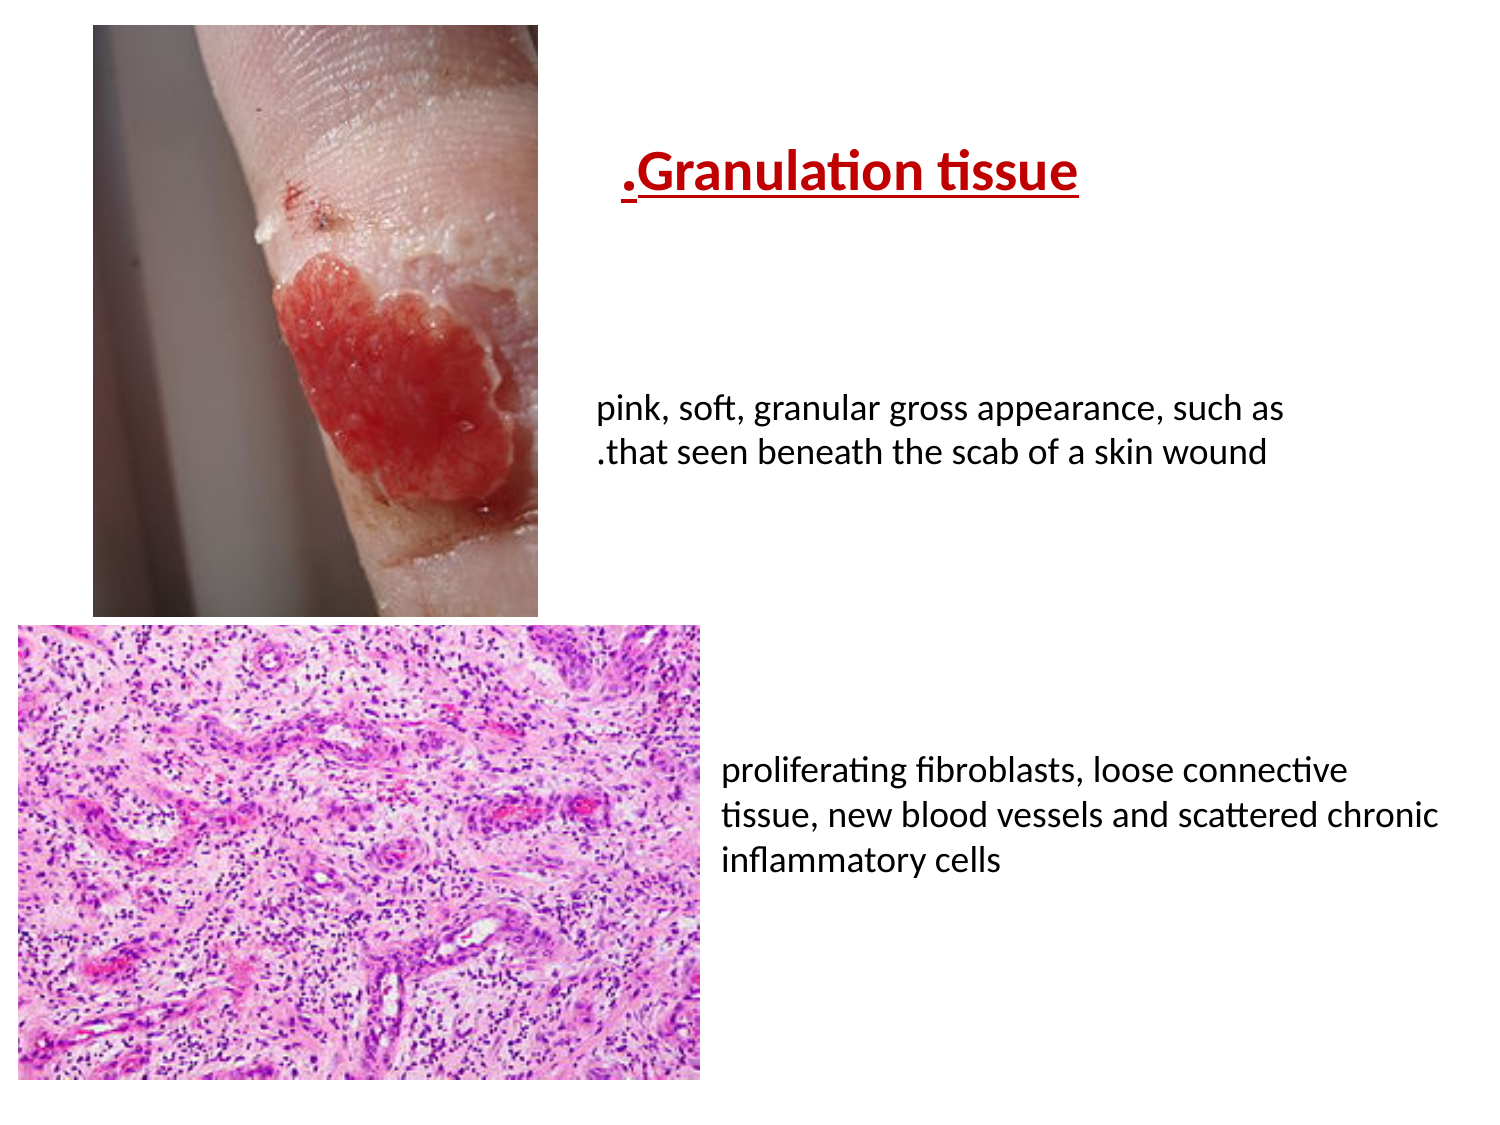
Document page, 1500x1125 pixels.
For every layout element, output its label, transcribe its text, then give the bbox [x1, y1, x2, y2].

text_box Granulation tissue. [606, 125, 1232, 210]
text_box pink, soft, granular gross appearance, such as that seen beneath the scab of a skin wound. [581, 375, 1332, 480]
text_box proliferating fibroblasts, loose connective tissue, new blood vessels and scattered chronic inflammatory cells [706, 737, 1457, 888]
picture [18, 624, 701, 1080]
picture [93, 24, 538, 617]
